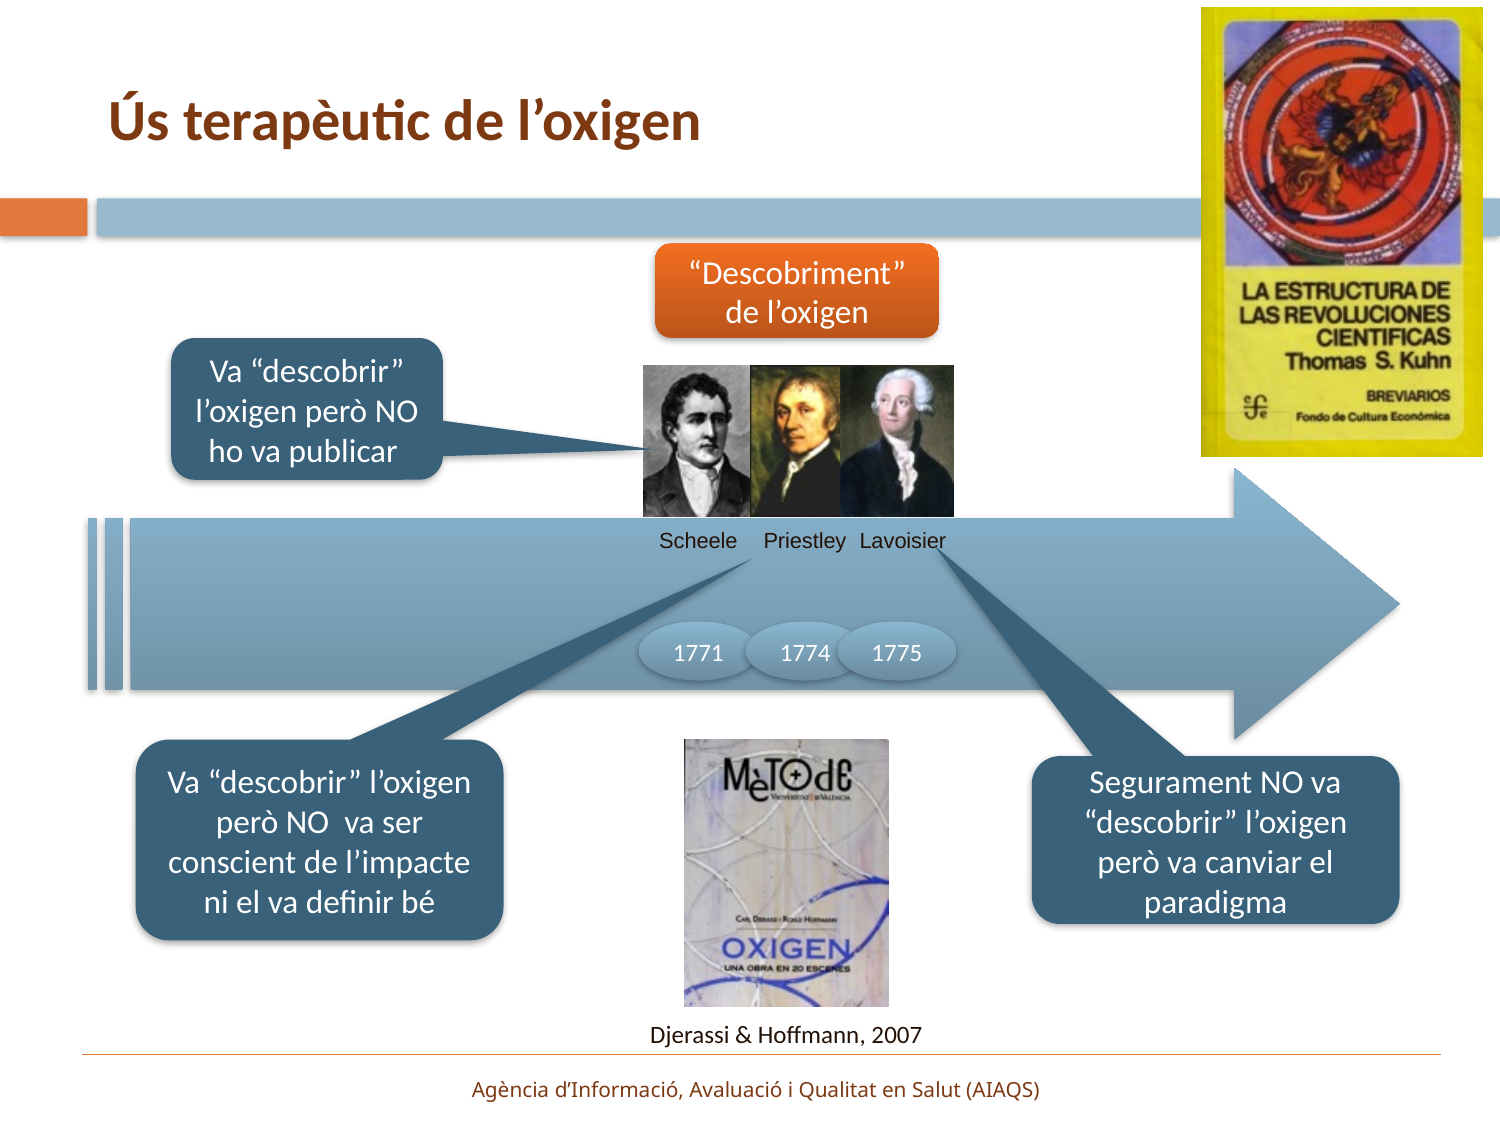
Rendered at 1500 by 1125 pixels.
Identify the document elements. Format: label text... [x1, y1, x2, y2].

text_box [88, 518, 97, 690]
text_box Segurament NO va “descobrir” l’oxigen però va canviar el paradigma [933, 545, 1400, 924]
text_box [130, 518, 740, 690]
text_box [105, 518, 123, 690]
footer Agència d’Informació, Avaluació i Qualitat en Salut (AIAQS) [82, 1054, 1430, 1109]
text_box Va “descobrir” l’oxigen però NO va ser conscient de l’impacte ni el va definir bé [135, 558, 753, 941]
text_box Va “descobrir” l’oxigen però NO ho va publicar [171, 338, 638, 480]
picture [643, 365, 954, 517]
text_box Djerassi & Hoffmann, 2007 [635, 1011, 938, 1057]
text_box Priestley [748, 524, 838, 561]
text_box “Descobriment” de l’oxigen [655, 243, 940, 338]
text_box Scheele [644, 524, 748, 561]
text_box 1775 [837, 621, 957, 681]
text_box 1771 [638, 621, 750, 681]
picture [1201, 7, 1483, 457]
picture [684, 739, 889, 1007]
text_box 1774 [745, 621, 849, 681]
text_box [957, 468, 1400, 740]
text_box Lavoisier [838, 519, 962, 561]
title Ús terapèutic de l’oxigen [93, 46, 1196, 188]
text_box [544, 561, 1033, 690]
